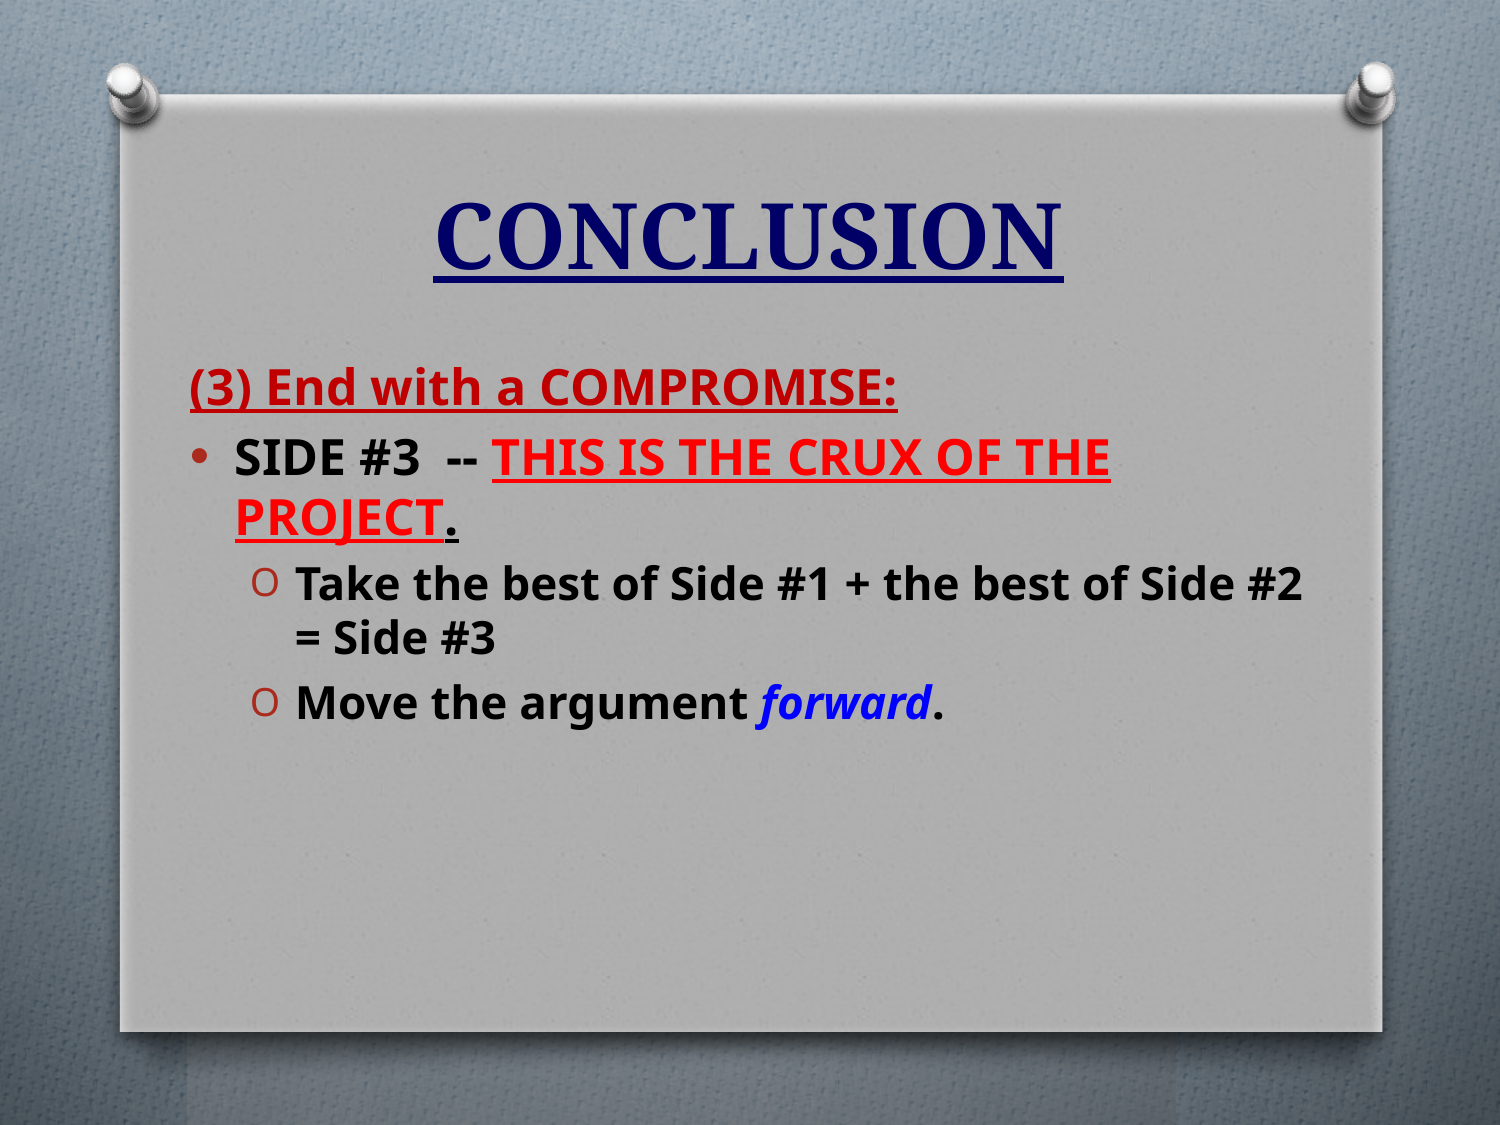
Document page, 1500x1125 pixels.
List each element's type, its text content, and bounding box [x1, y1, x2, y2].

list (3) End with a COMPROMISE: SIDE #3 -- THIS IS THE CRUX OF THE PROJECT. Take the best of Side #1 + the best of Side #2 = Side #3 Move the argument forward. [174, 347, 1325, 1000]
picture [1317, 35, 1439, 156]
title CONCLUSION [174, 134, 1323, 332]
picture [75, 29, 198, 153]
